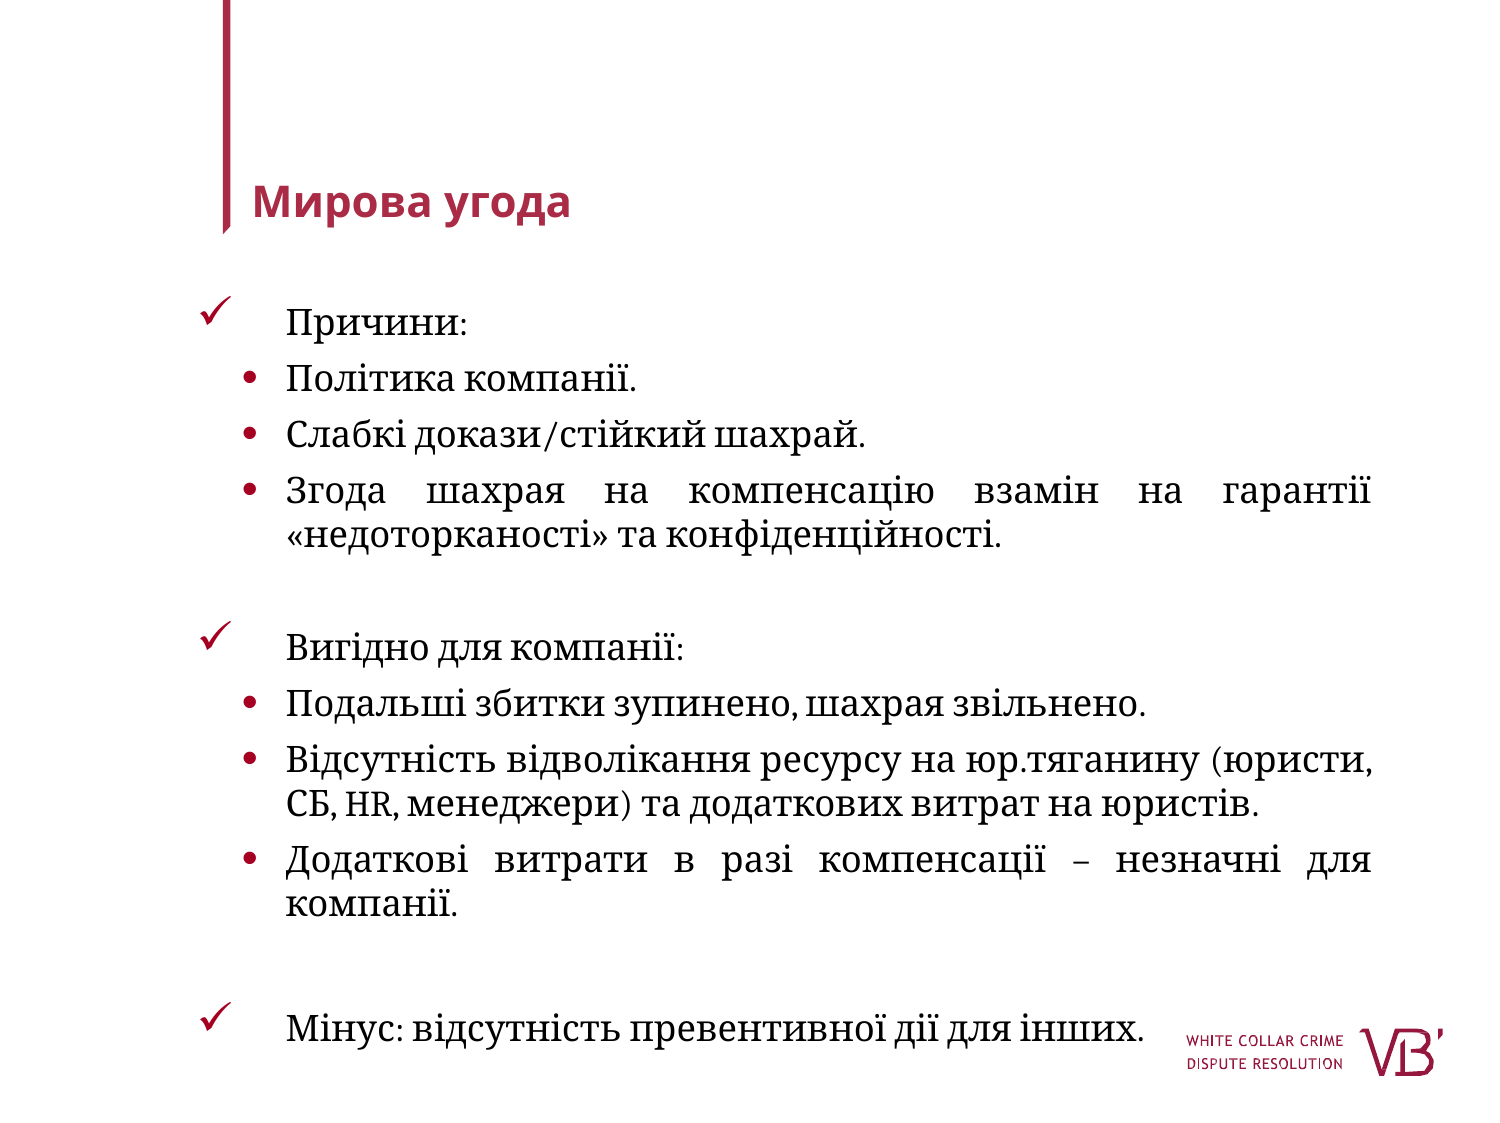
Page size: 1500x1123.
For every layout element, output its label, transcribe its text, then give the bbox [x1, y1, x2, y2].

text_box Причини: Політика компанії. Слабкі докази/стійкий шахрай. Згода шахрая на компенсацію взамін на гарантії «недоторканості» та конфіденційності. Вигідно для компанії: Подальші збитки зупинено, шахрая звільнено. Відсутність відволікання ресурсу на юр.тяганину (юристи, СБ, HR, менеджери) та додаткових витрат на юристів. Додаткові витрати в разі компенсації – незначні для компанії. Мінус: відсутність превентивної дії для інших. [167, 291, 1388, 1096]
title Мирова угода [251, 173, 1425, 362]
text_box [1388, 1028, 1434, 1076]
text_box [222, 0, 231, 235]
text_box [1438, 1028, 1443, 1040]
